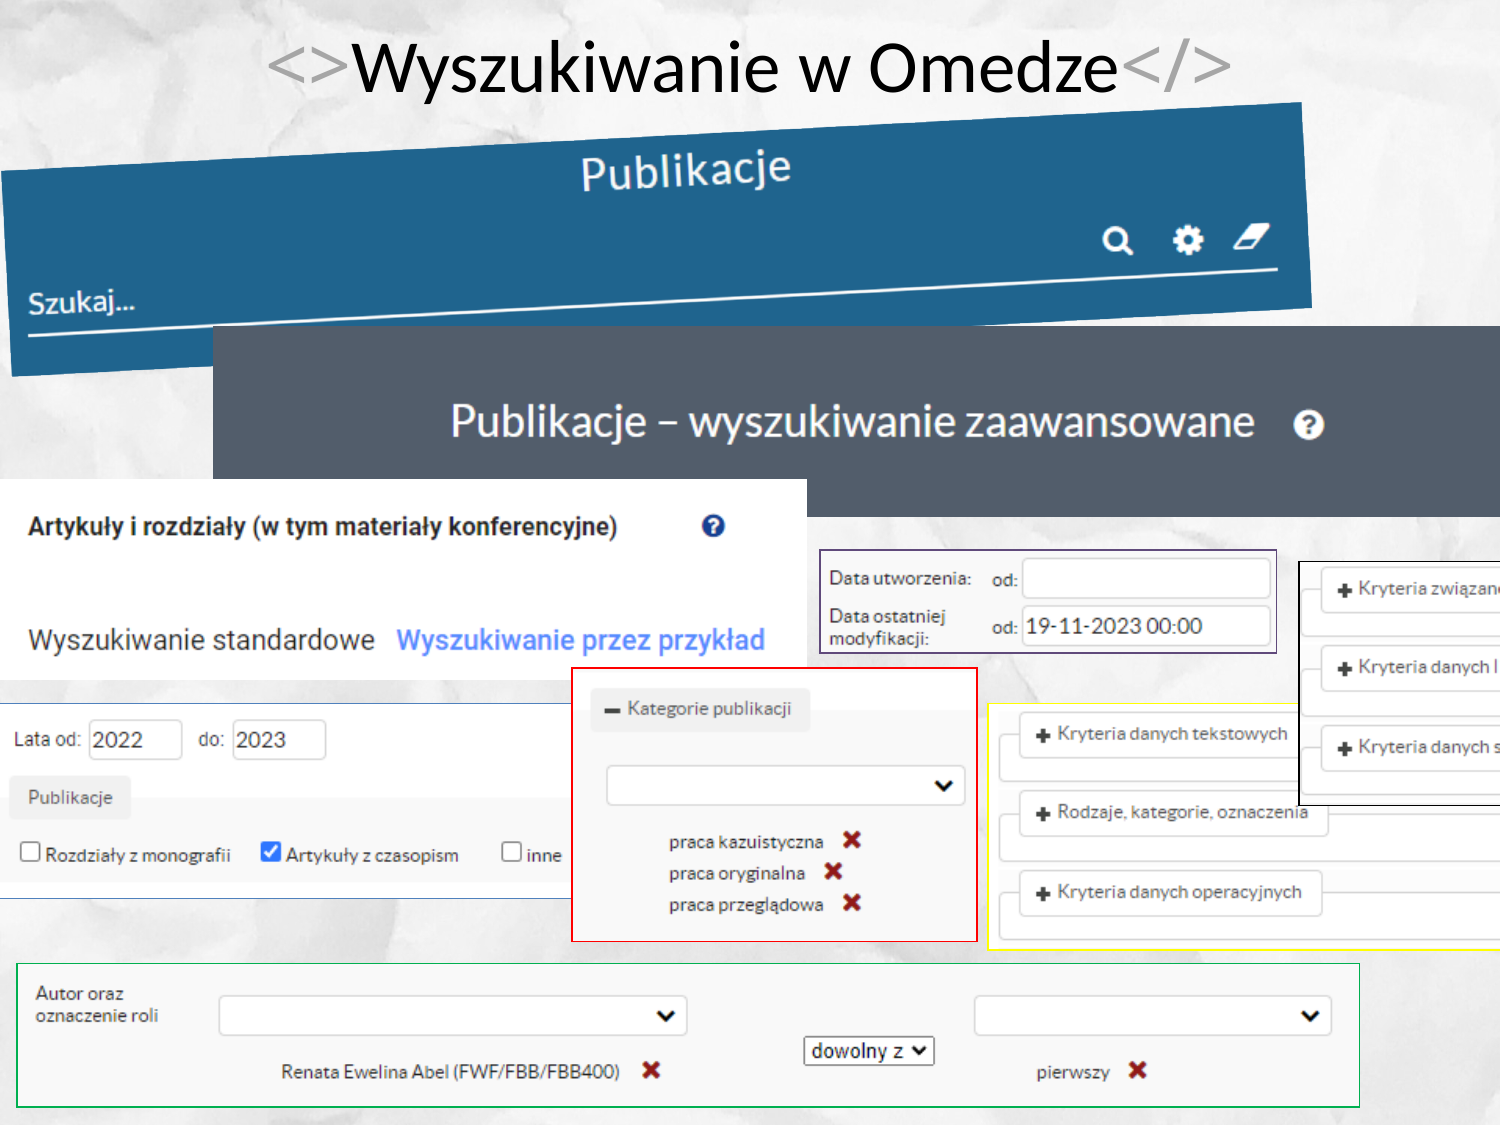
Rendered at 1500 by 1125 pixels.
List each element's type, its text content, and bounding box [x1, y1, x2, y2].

picture [0, 103, 1500, 1125]
title <>Wyszukiwanie w Omedze</> [0, 0, 1500, 126]
